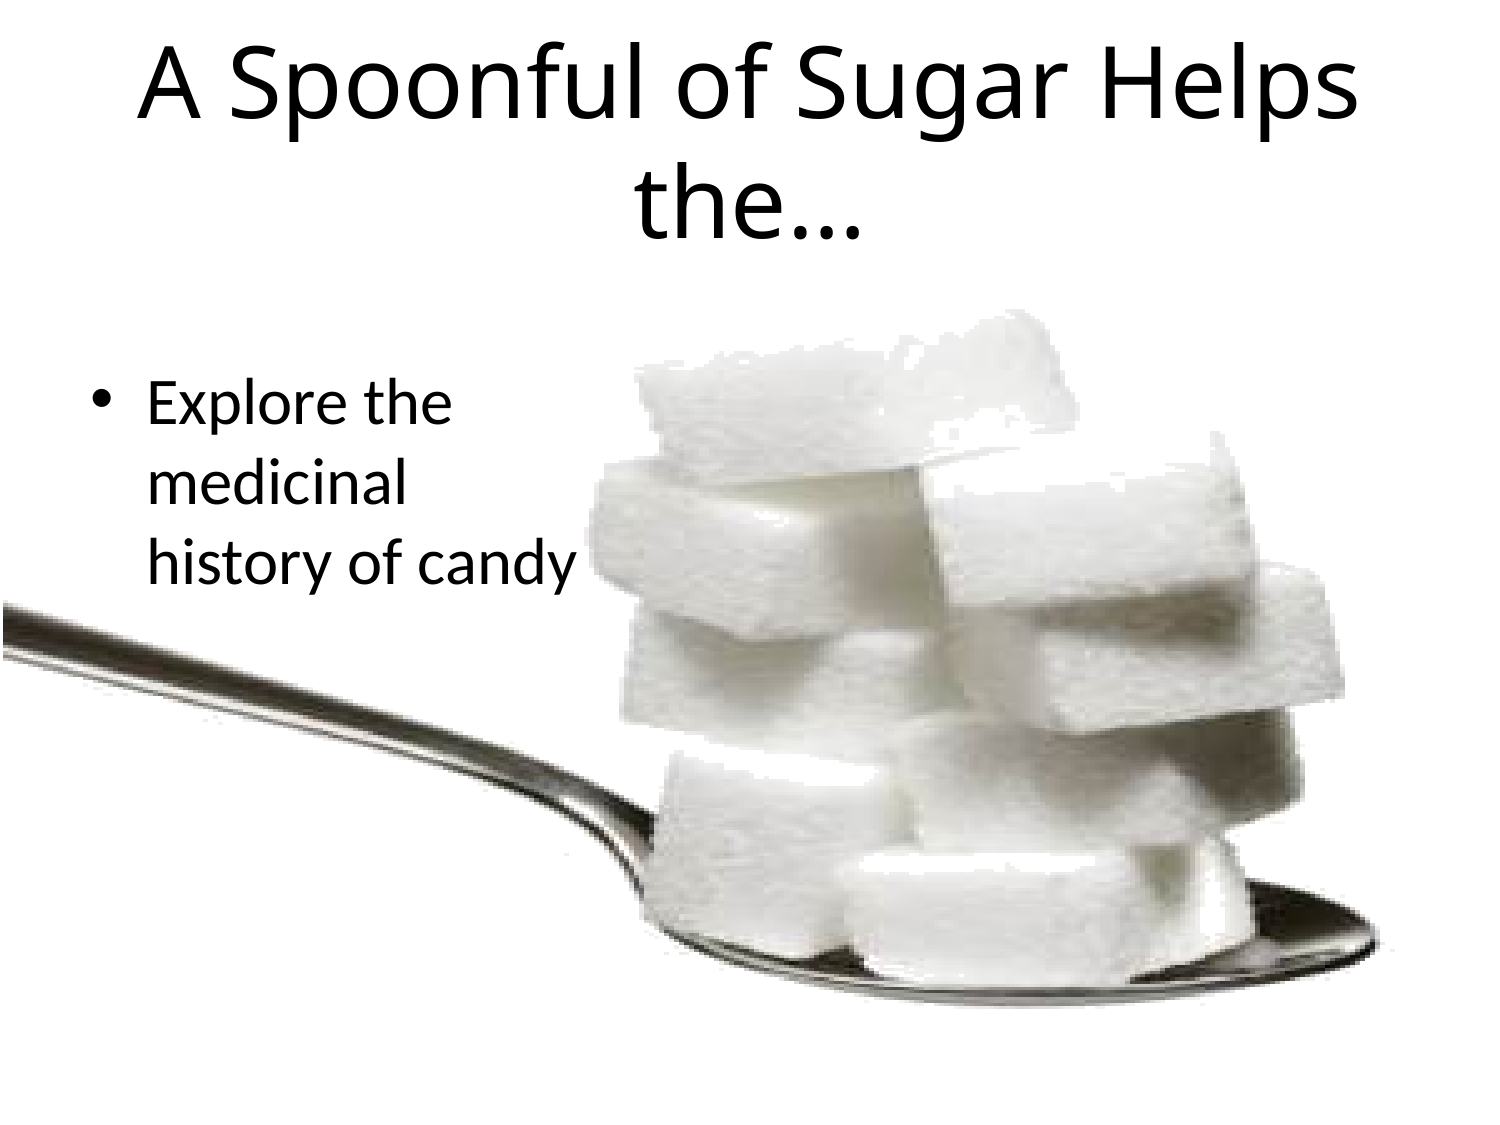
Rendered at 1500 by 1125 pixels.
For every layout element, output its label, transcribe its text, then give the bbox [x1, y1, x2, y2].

title A Spoonful of Sugar Helps the… [75, 45, 1425, 164]
picture [3, 166, 1500, 1125]
